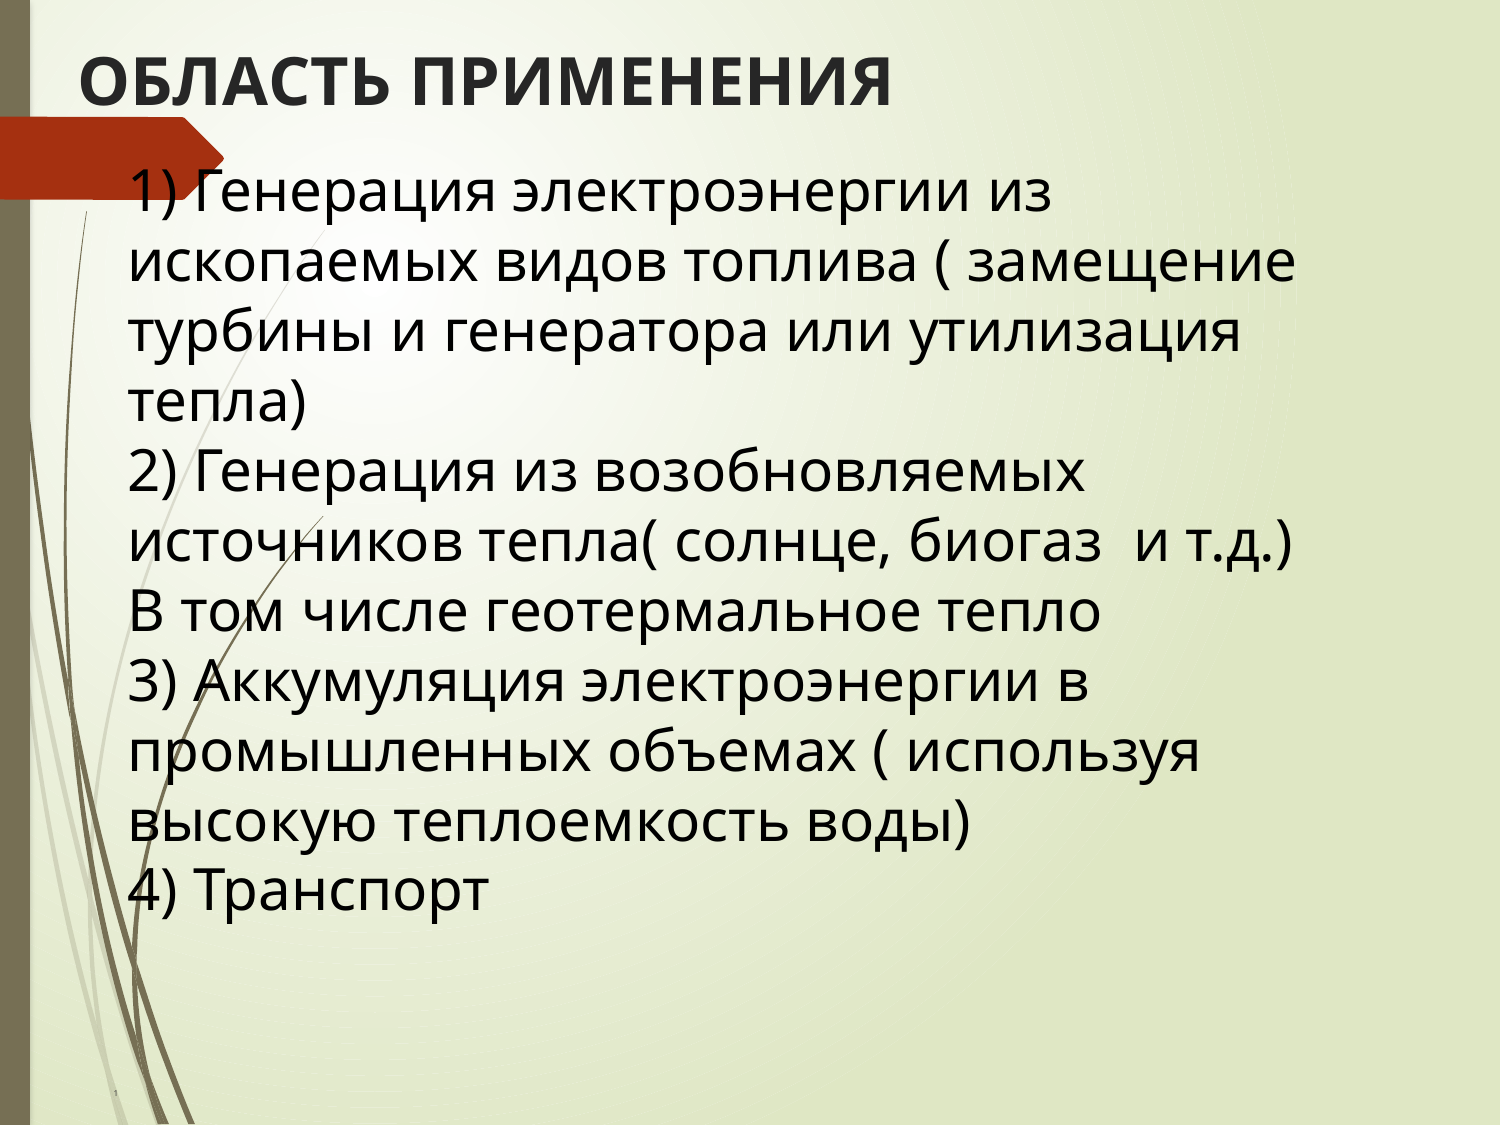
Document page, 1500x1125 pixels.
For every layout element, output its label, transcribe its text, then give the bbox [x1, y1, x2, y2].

text_box 1) Генерация электроэнергии из ископаемых видов топлива ( замещение турбины и генератора или утилизация тепла) 2) Генерация из возобновляемых источников тепла( солнце, биогаз и т.д.) В том числе геотермальное тепло 3) Аккумуляция электроэнергии в промышленных объемах ( используя высокую теплоемкость воды) 4) Транспорт [112, 145, 1424, 931]
title ОБЛАСТЬ ПРИМЕНЕНИЯ [62, 31, 1400, 214]
list 1 [98, 1066, 1429, 1107]
